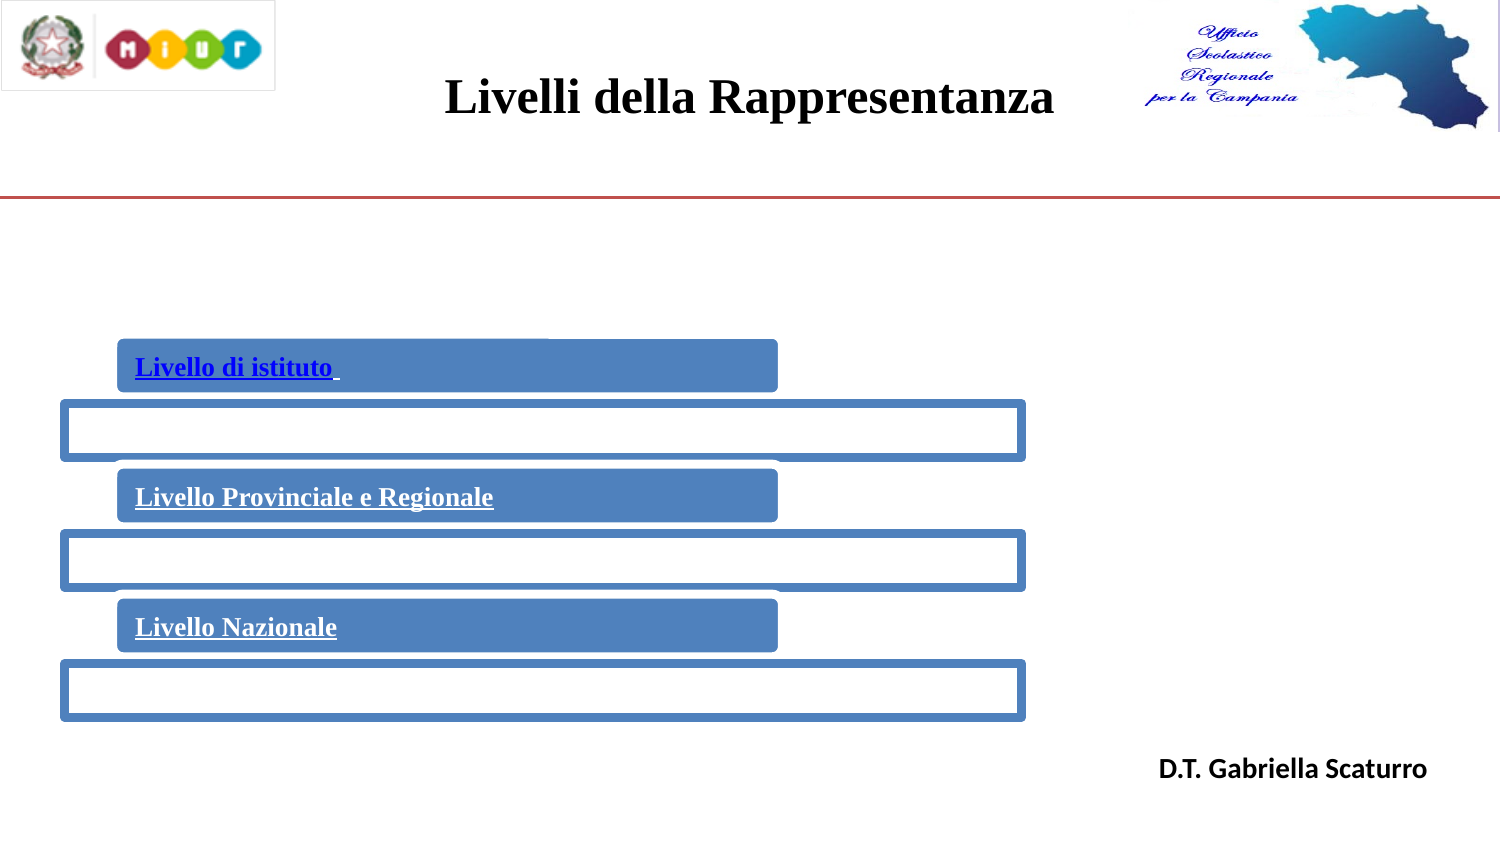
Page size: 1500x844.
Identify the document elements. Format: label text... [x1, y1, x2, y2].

subtitle D.T. Gabriella Scaturro [1128, 740, 1459, 844]
picture [0, 0, 277, 92]
text_box Livelli della Rappresentanza [0, 55, 1121, 131]
picture [1127, 0, 1500, 132]
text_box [64, 327, 1022, 718]
